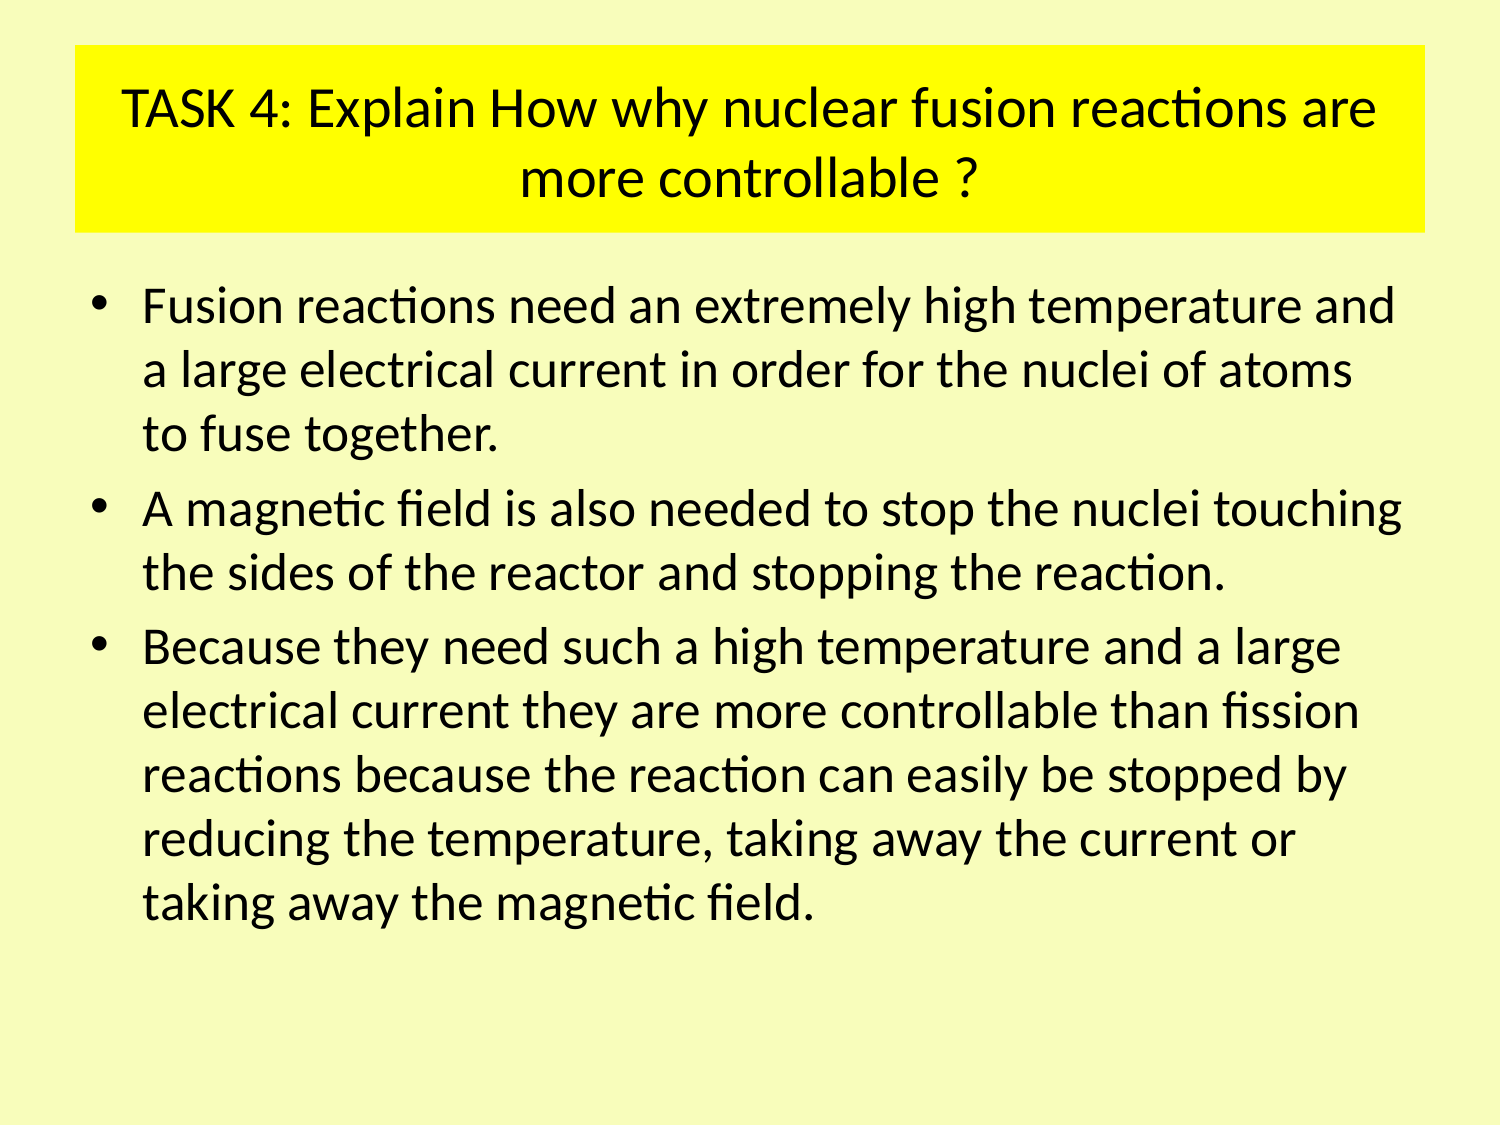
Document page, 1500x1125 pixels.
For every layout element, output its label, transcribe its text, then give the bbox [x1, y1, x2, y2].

title TASK 4: Explain How why nuclear fusion reactions are more controllable ? [75, 45, 1425, 233]
list Fusion reactions need an extremely high temperature and a large electrical current in order for the nuclei of atoms to fuse together. A magnetic field is also needed to stop the nuclei touching the sides of the reactor and stopping the reaction. Because they need such a high temperature and a large electrical current they are more controllable than fission reactions because the reaction can easily be stopped by reducing the temperature, taking away the current or taking away the magnetic field. [75, 262, 1425, 1005]
